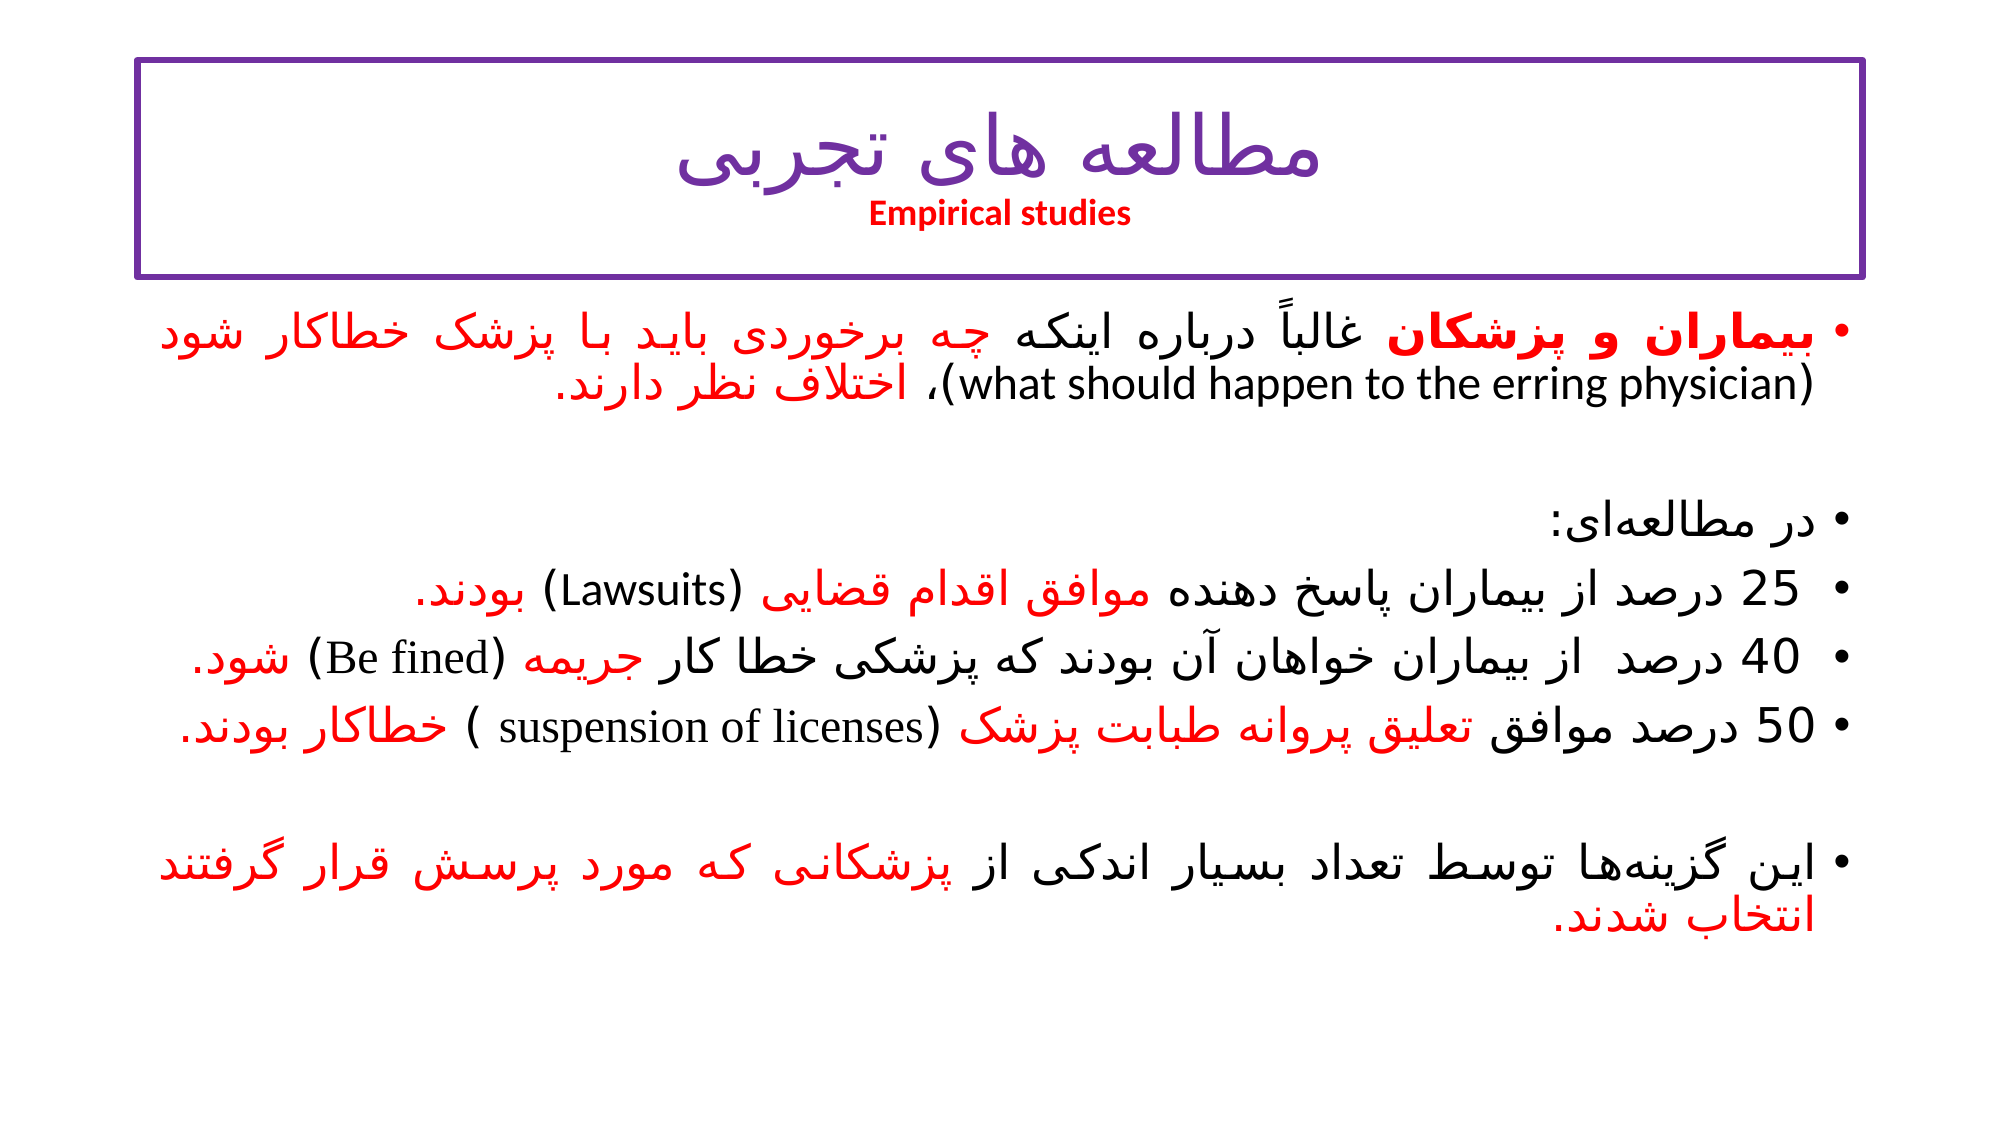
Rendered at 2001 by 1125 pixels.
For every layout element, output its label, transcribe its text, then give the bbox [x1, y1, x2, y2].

list بیماران و پزشکان غالباً درباره اینکه چه برخوردی باید با پزشک خطاکار شود (what should happen to the erring physician)، اختلاف نظر دارند. در مطالعه‌ای: 25 درصد از بیماران پاسخ دهنده موافق اقدام قضایی (Lawsuits) بودند. 40 درصد از بیماران خواهان آن بودند که پزشکی خطا کار جریمه (Be fined) شود. 50 درصد موافق تعلیق پروانه طبابت پزشک (suspension of licenses ) خطاکار بودند. این گزینه‌ها توسط تعداد بسیار اندکی از پزشکانی که مورد پرسش قرار گرفتند انتخاب شدند. [137, 299, 1863, 1014]
title مطالعه های تجربی Empirical studies [134, 57, 1866, 280]
